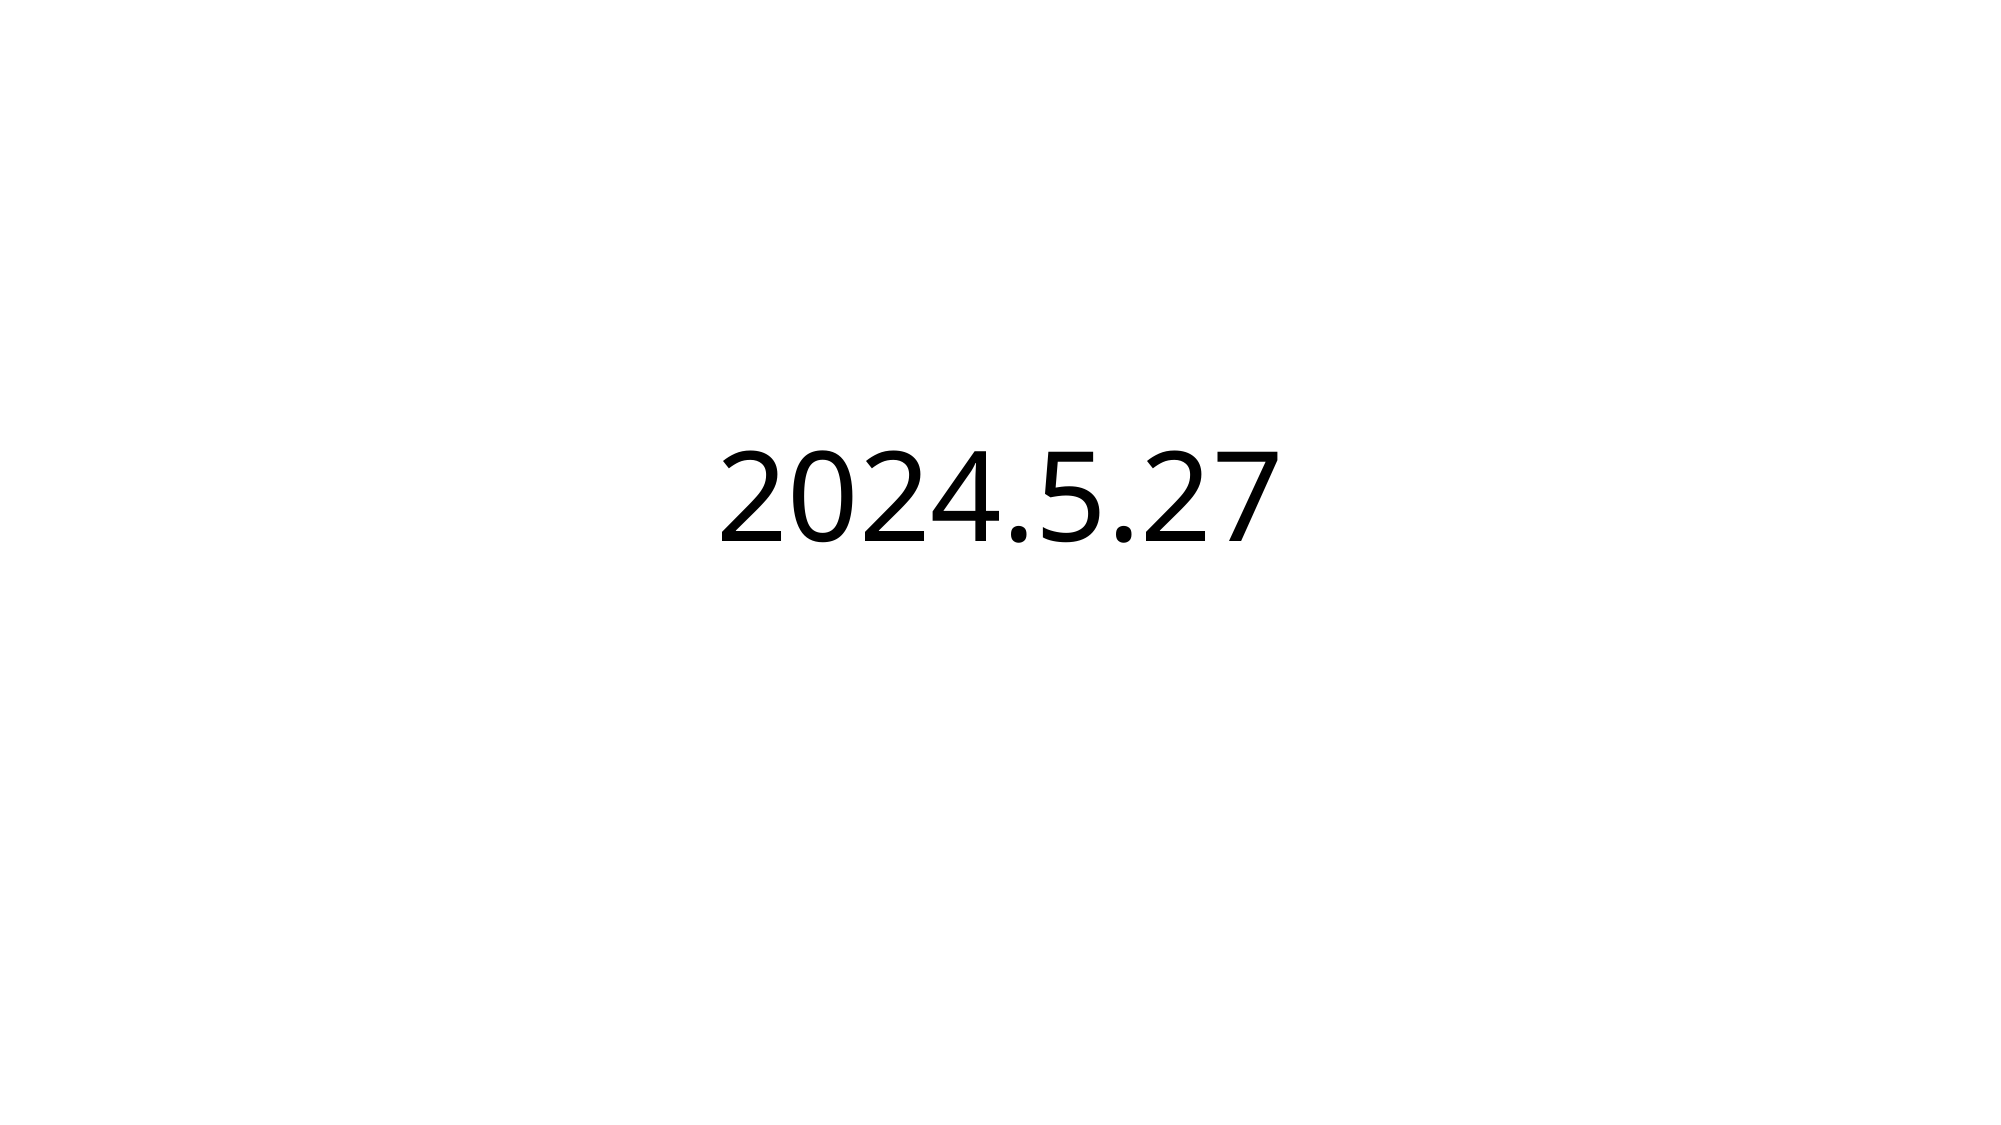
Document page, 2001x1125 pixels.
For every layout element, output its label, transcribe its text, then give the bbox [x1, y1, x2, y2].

title 2024.5.27 [249, 184, 1750, 576]
